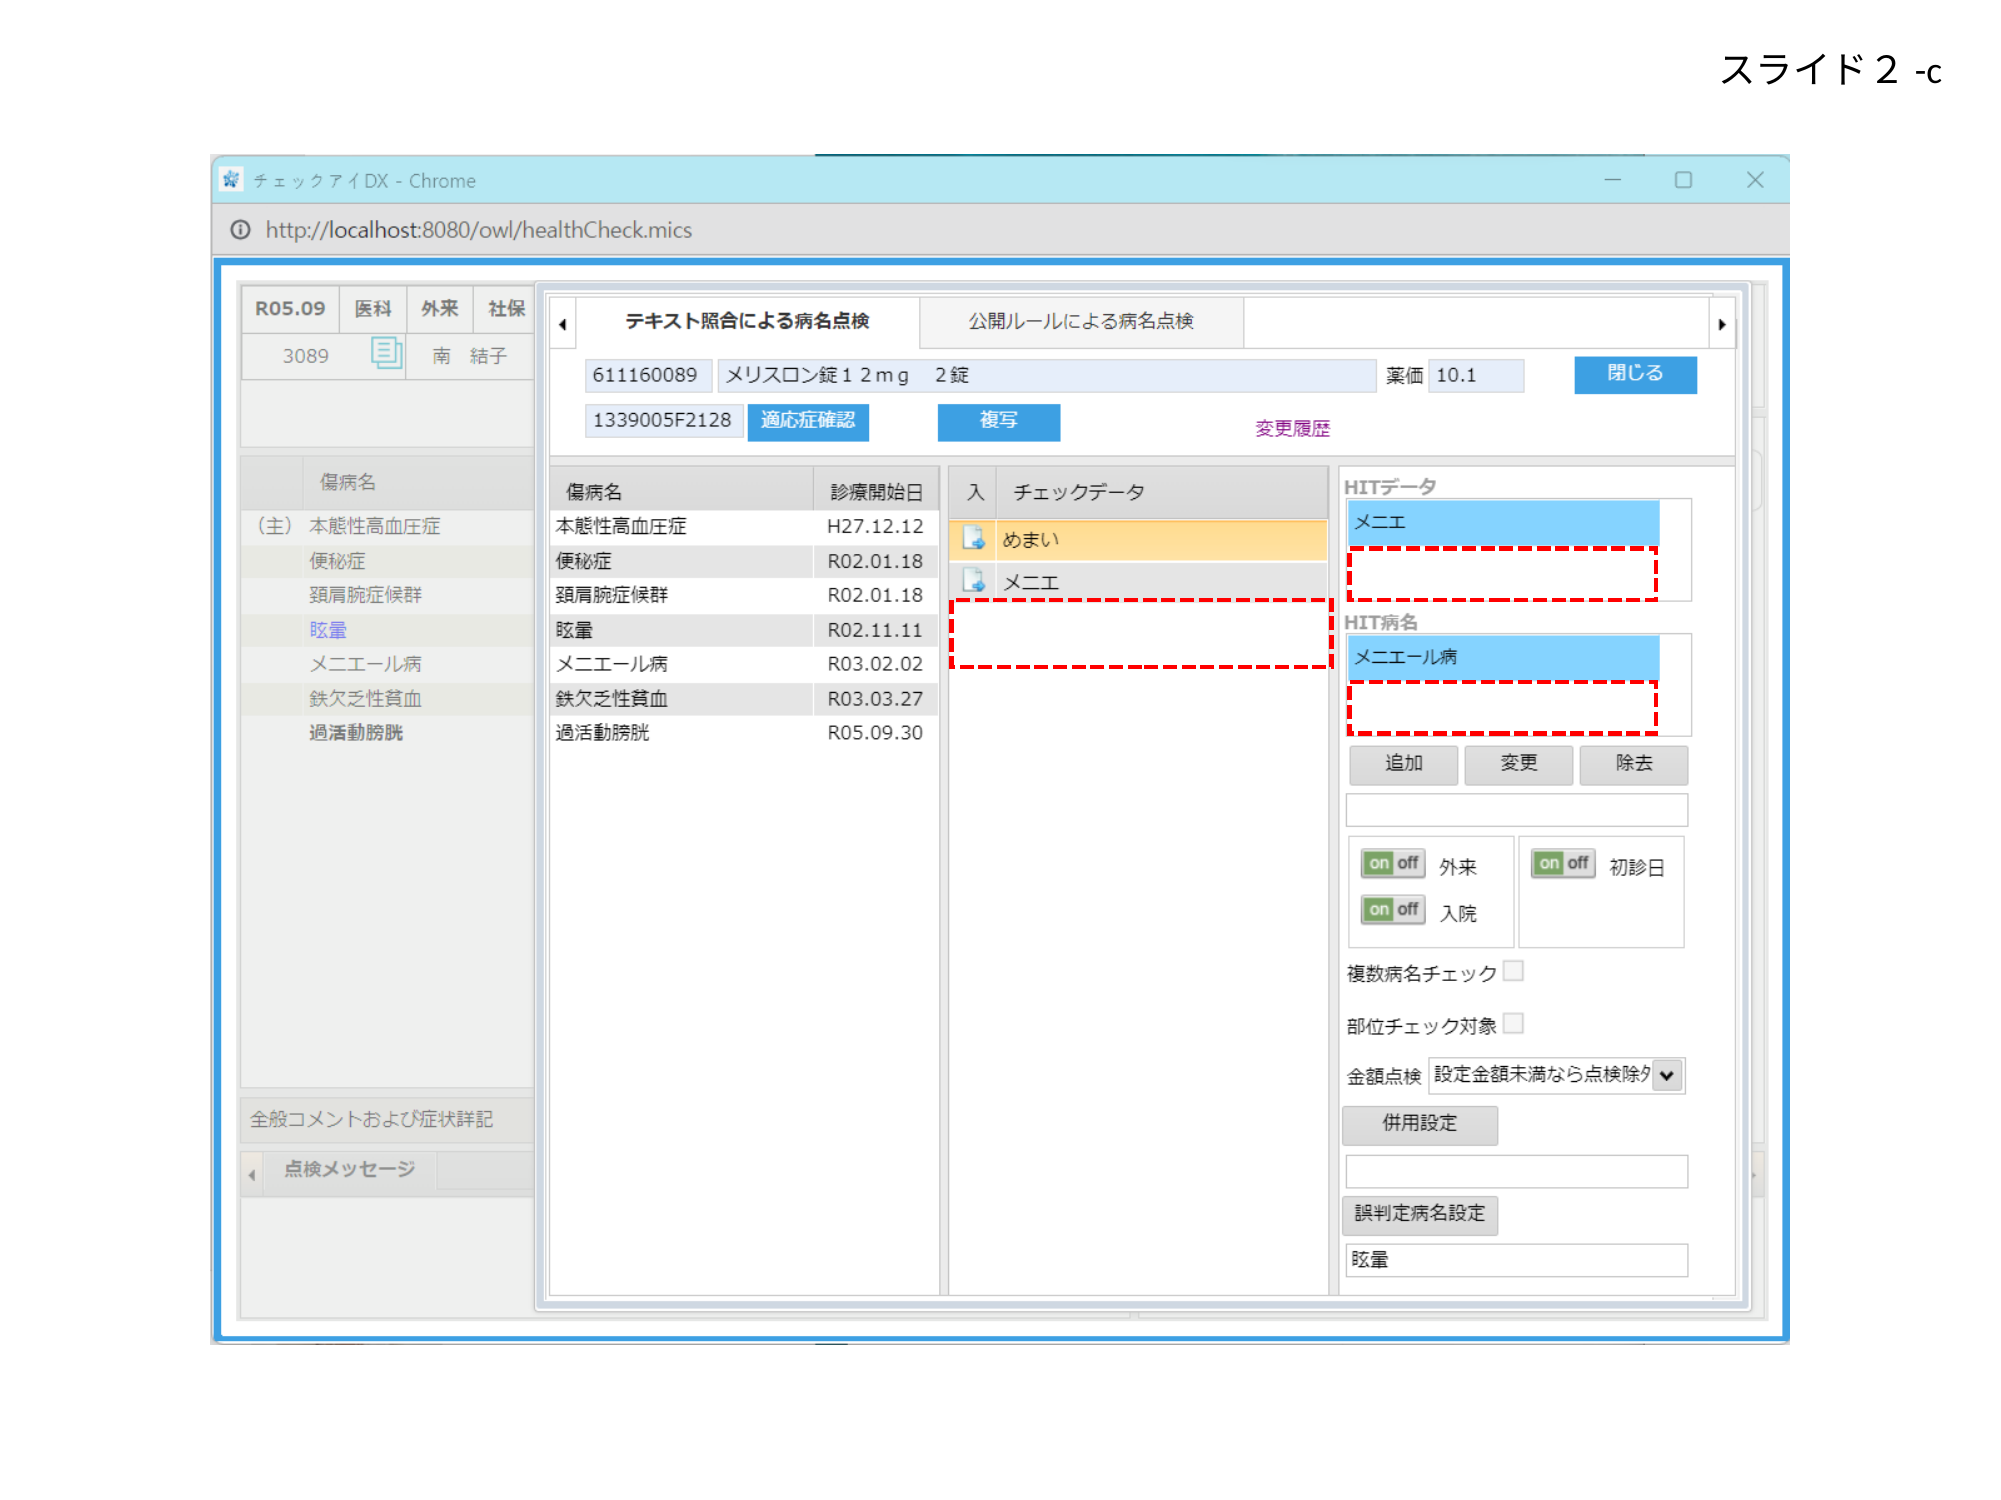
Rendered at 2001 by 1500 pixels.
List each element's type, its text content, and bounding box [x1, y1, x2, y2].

picture [210, 154, 1790, 1345]
text_box スライド２-c [1703, 38, 1957, 99]
